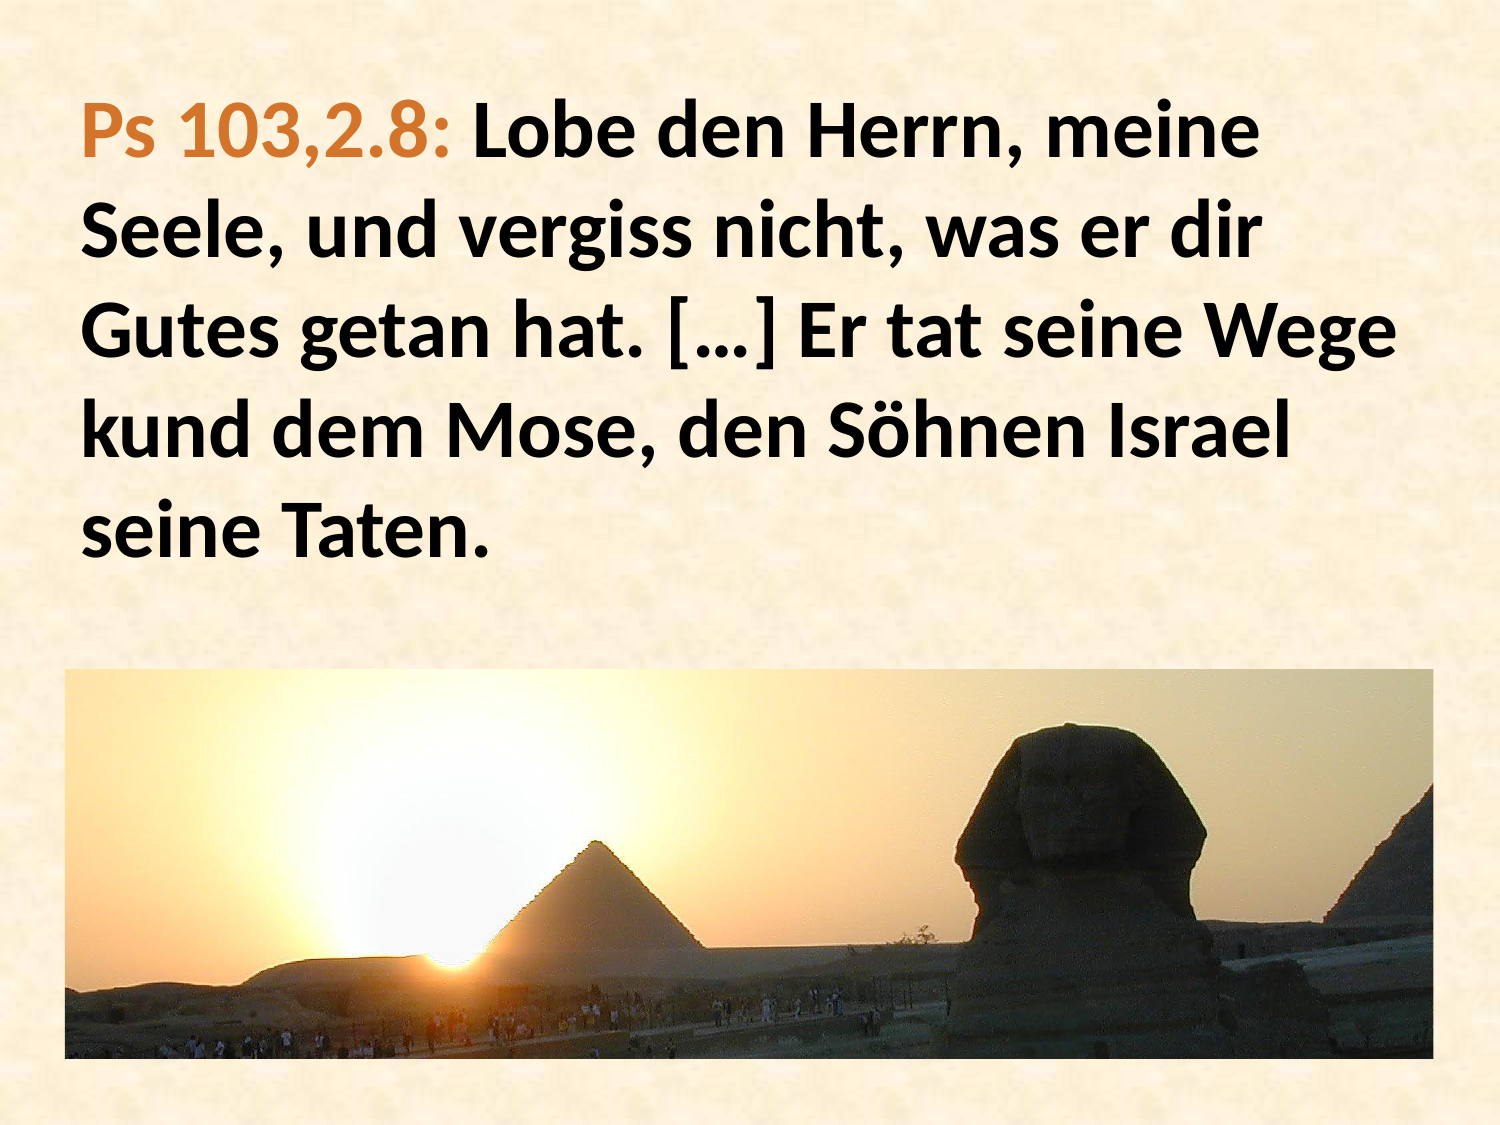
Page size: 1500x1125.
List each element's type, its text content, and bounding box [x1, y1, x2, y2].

text_box Ps 103,2.8: Lobe den Herrn, meine Seele, und vergiss nicht, was er dir Gutes getan hat. […] Er tat seine Wege kund dem Mose, den Söhnen Israel seine Taten. [64, 66, 1447, 598]
picture [0, 0, 1500, 1125]
